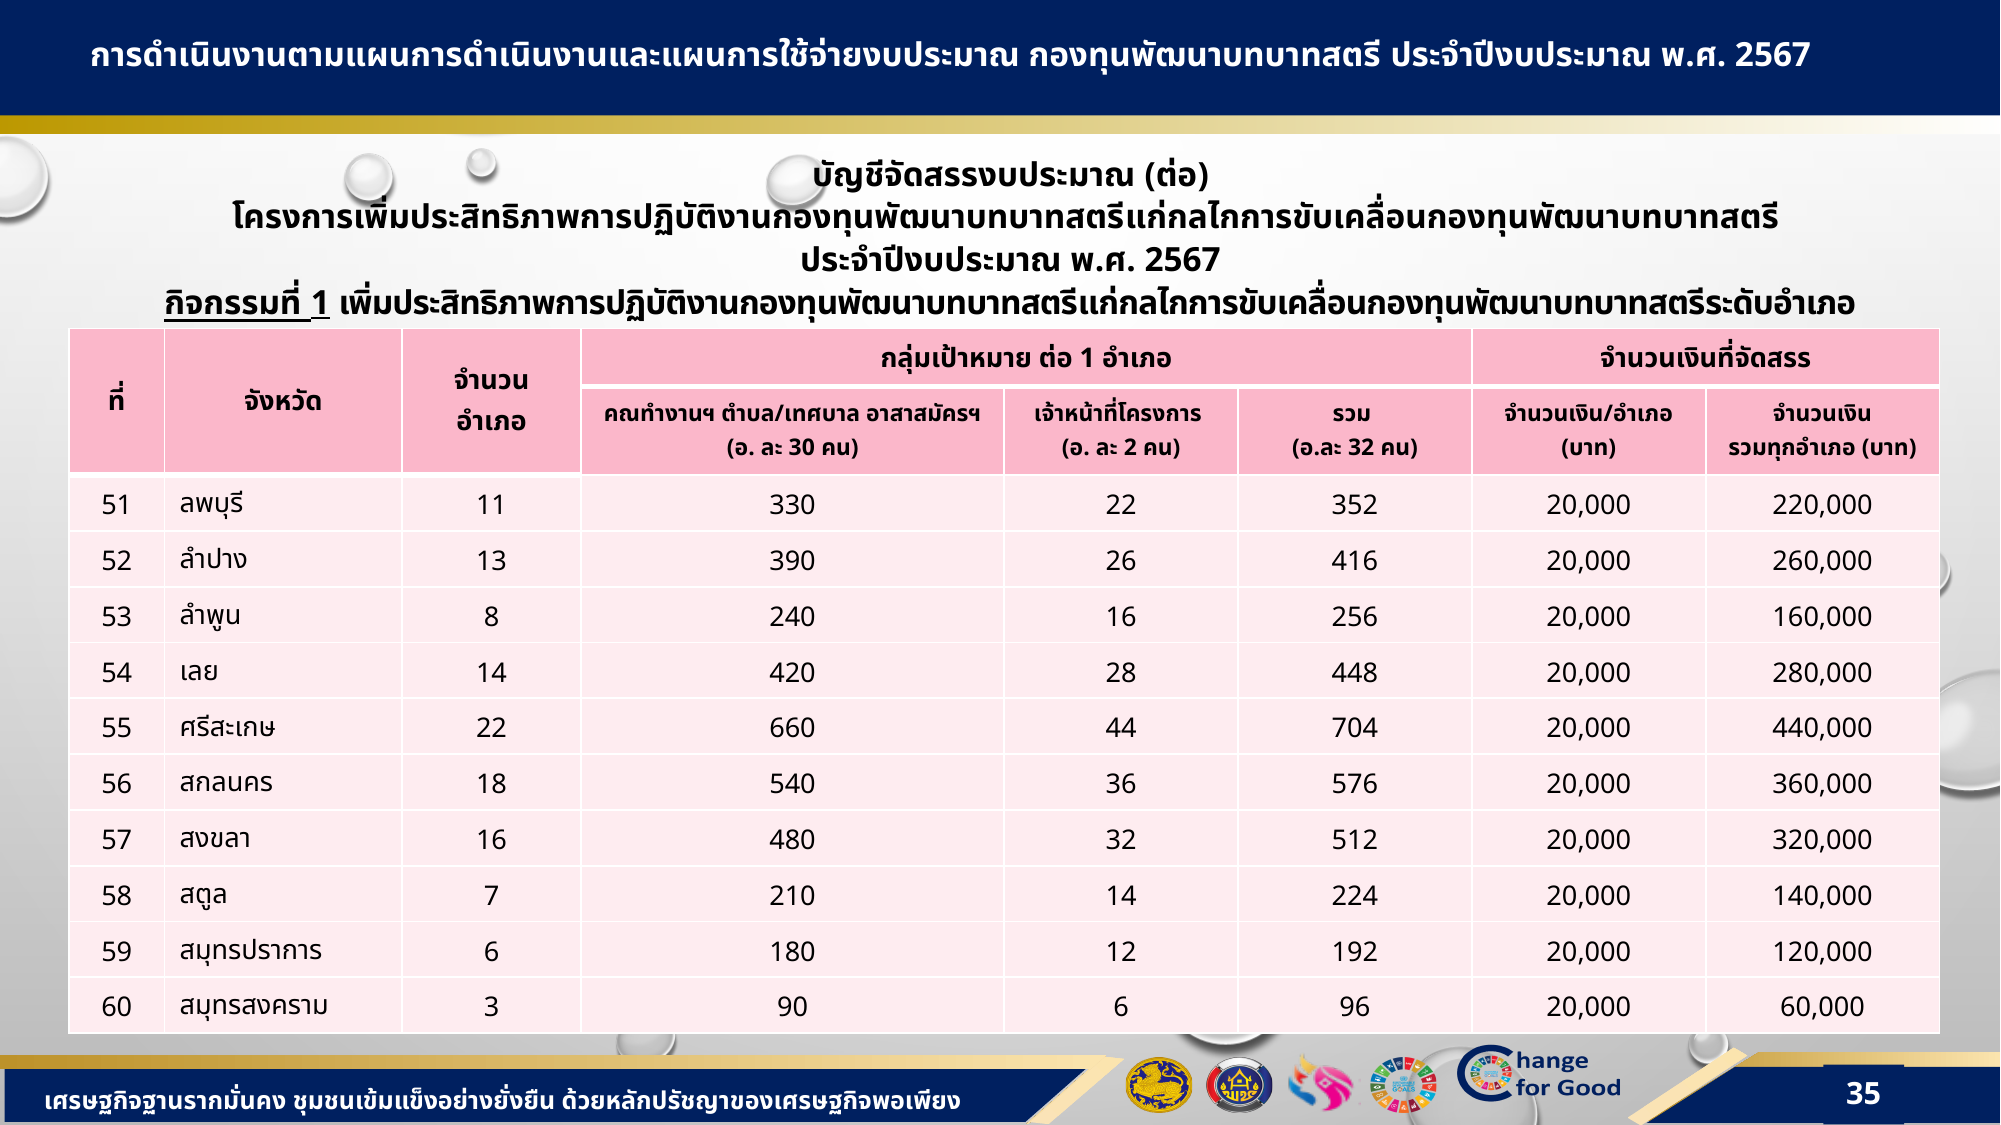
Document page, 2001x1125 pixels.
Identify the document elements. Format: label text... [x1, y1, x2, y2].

table_cell 8 [403, 588, 580, 642]
table_header ที่ [70, 329, 164, 472]
table_cell 420 [582, 643, 1003, 697]
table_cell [165, 978, 401, 1029]
table_header จังหวัด [165, 329, 401, 472]
table_cell 32 [1005, 811, 1237, 865]
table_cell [1473, 922, 1705, 976]
table_cell 6 [403, 922, 580, 976]
table_cell คณทำงานฯ ตำบล/เทศบาล อาสาสมัครฯ (อ. ละ 30 คน) [582, 389, 1003, 474]
table_cell ลพบุรี [165, 478, 401, 530]
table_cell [1005, 978, 1237, 1029]
table_cell 58 [70, 867, 164, 921]
table_cell รวม (อ.ละ 32 คน) [1239, 389, 1471, 474]
table_cell 13 [403, 532, 580, 586]
table_cell 56 [70, 755, 164, 809]
table_cell สมุทรปราการ [165, 922, 401, 976]
table_cell 20,000 [1473, 588, 1705, 642]
table_cell 180 [582, 922, 1003, 976]
table_cell 260,000 [1707, 532, 1939, 586]
table_cell 57 [70, 811, 164, 865]
table_cell 36 [1005, 755, 1237, 809]
table_cell เจ้าหน้าที่โครงการ (อ. ละ 2 คน) [1005, 389, 1237, 474]
table_cell 360,000 [1707, 755, 1939, 809]
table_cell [1707, 978, 1939, 1029]
table_cell ศรีสะเกษ [165, 699, 401, 753]
table_cell 55 [70, 699, 164, 753]
table_cell 224 [1239, 867, 1471, 921]
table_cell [1707, 922, 1939, 976]
table_cell 576 [1239, 755, 1471, 809]
table_cell 26 [1005, 532, 1237, 586]
table_cell 22 [403, 699, 580, 753]
table_cell 330 [582, 476, 1003, 530]
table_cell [70, 978, 164, 1029]
table_cell 44 [1005, 699, 1237, 753]
table_cell 20,000 [1473, 867, 1705, 921]
table_cell ลำปาง [165, 532, 401, 586]
table_cell 16 [403, 811, 580, 865]
table_cell 18 [403, 755, 580, 809]
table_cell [582, 978, 1003, 1029]
table_cell 448 [1239, 643, 1471, 697]
table_cell 20,000 [1473, 532, 1705, 586]
table_cell จำนวนเงิน รวมทุกอำเภอ (บาท) [1707, 389, 1939, 474]
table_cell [403, 978, 580, 1029]
table_cell 7 [403, 867, 580, 921]
table_header กลุ่มเป้าหมาย ต่อ 1 อำเภอ [582, 329, 1471, 384]
table_cell 20,000 [1473, 643, 1705, 697]
table_cell สงขลา [165, 811, 401, 865]
table_cell 280,000 [1707, 643, 1939, 697]
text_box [0, 0, 2000, 135]
table_cell จำนวนเงิน/อำเภอ (บาท) [1473, 389, 1705, 474]
picture [0, 135, 2000, 1029]
table_cell 12 [1005, 922, 1237, 976]
table_cell 22 [1005, 476, 1237, 530]
table_cell สตูล [165, 867, 401, 921]
table_cell 20,000 [1473, 476, 1705, 530]
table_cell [1473, 978, 1705, 1029]
table_cell เลย [165, 643, 401, 697]
table_cell 440,000 [1707, 699, 1939, 753]
table_cell 390 [582, 532, 1003, 586]
table_cell 220,000 [1707, 476, 1939, 530]
table_cell 28 [1005, 643, 1237, 697]
table_cell 540 [582, 755, 1003, 809]
table_cell 660 [582, 699, 1003, 753]
table_cell 59 [70, 922, 164, 976]
table_cell 352 [1239, 476, 1471, 530]
table_cell 240 [582, 588, 1003, 642]
table_cell 160,000 [1707, 588, 1939, 642]
table_cell 14 [1005, 867, 1237, 921]
table_header จำนวน อำเภอ [403, 329, 580, 472]
table_cell 11 [403, 478, 580, 530]
table_cell 140,000 [1707, 867, 1939, 921]
table_cell 320,000 [1707, 811, 1939, 865]
table_cell 20,000 [1473, 699, 1705, 753]
text_box บัญชีจัดสรรงบประมาณ (ต่อ) โครงการเพิ่มประสิทธิภาพการปฏิบัติงานกองทุนพัฒนาบทบาทสตรีแก่กลไกการขับเคลื่อนกองทุนพัฒนาบทบาทสตรี ประจำปีงบประมาณ พ.ศ. 2567 กิจกรรมที่ 1 เพิ่มประสิทธิภาพการปฏิบัติงานกองทุนพัฒนาบทบาทสตรีแก่กลไกการขับเคลื่อนกองทุนพัฒนาบทบาทสตรีระดับอำเภอ [47, 145, 1973, 329]
table_cell 16 [1005, 588, 1237, 642]
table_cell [1239, 978, 1471, 1029]
table_header จำนวนเงินที่จัดสรร [1473, 329, 1939, 384]
table_cell 20,000 [1473, 755, 1705, 809]
table_cell 52 [70, 532, 164, 586]
table_cell 54 [70, 643, 164, 697]
table_cell 480 [582, 811, 1003, 865]
table_cell 51 [70, 478, 164, 530]
table_cell 53 [70, 588, 164, 642]
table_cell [1239, 922, 1471, 976]
table_cell 704 [1239, 699, 1471, 753]
table_cell สกลนคร [165, 755, 401, 809]
table_cell 512 [1239, 811, 1471, 865]
table_cell ลำพูน [165, 588, 401, 642]
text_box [0, 1029, 2000, 1125]
table_cell 256 [1239, 588, 1471, 642]
table_cell 14 [403, 643, 580, 697]
table_cell 210 [582, 867, 1003, 921]
table_cell 416 [1239, 532, 1471, 586]
table_cell 20,000 [1473, 811, 1705, 865]
